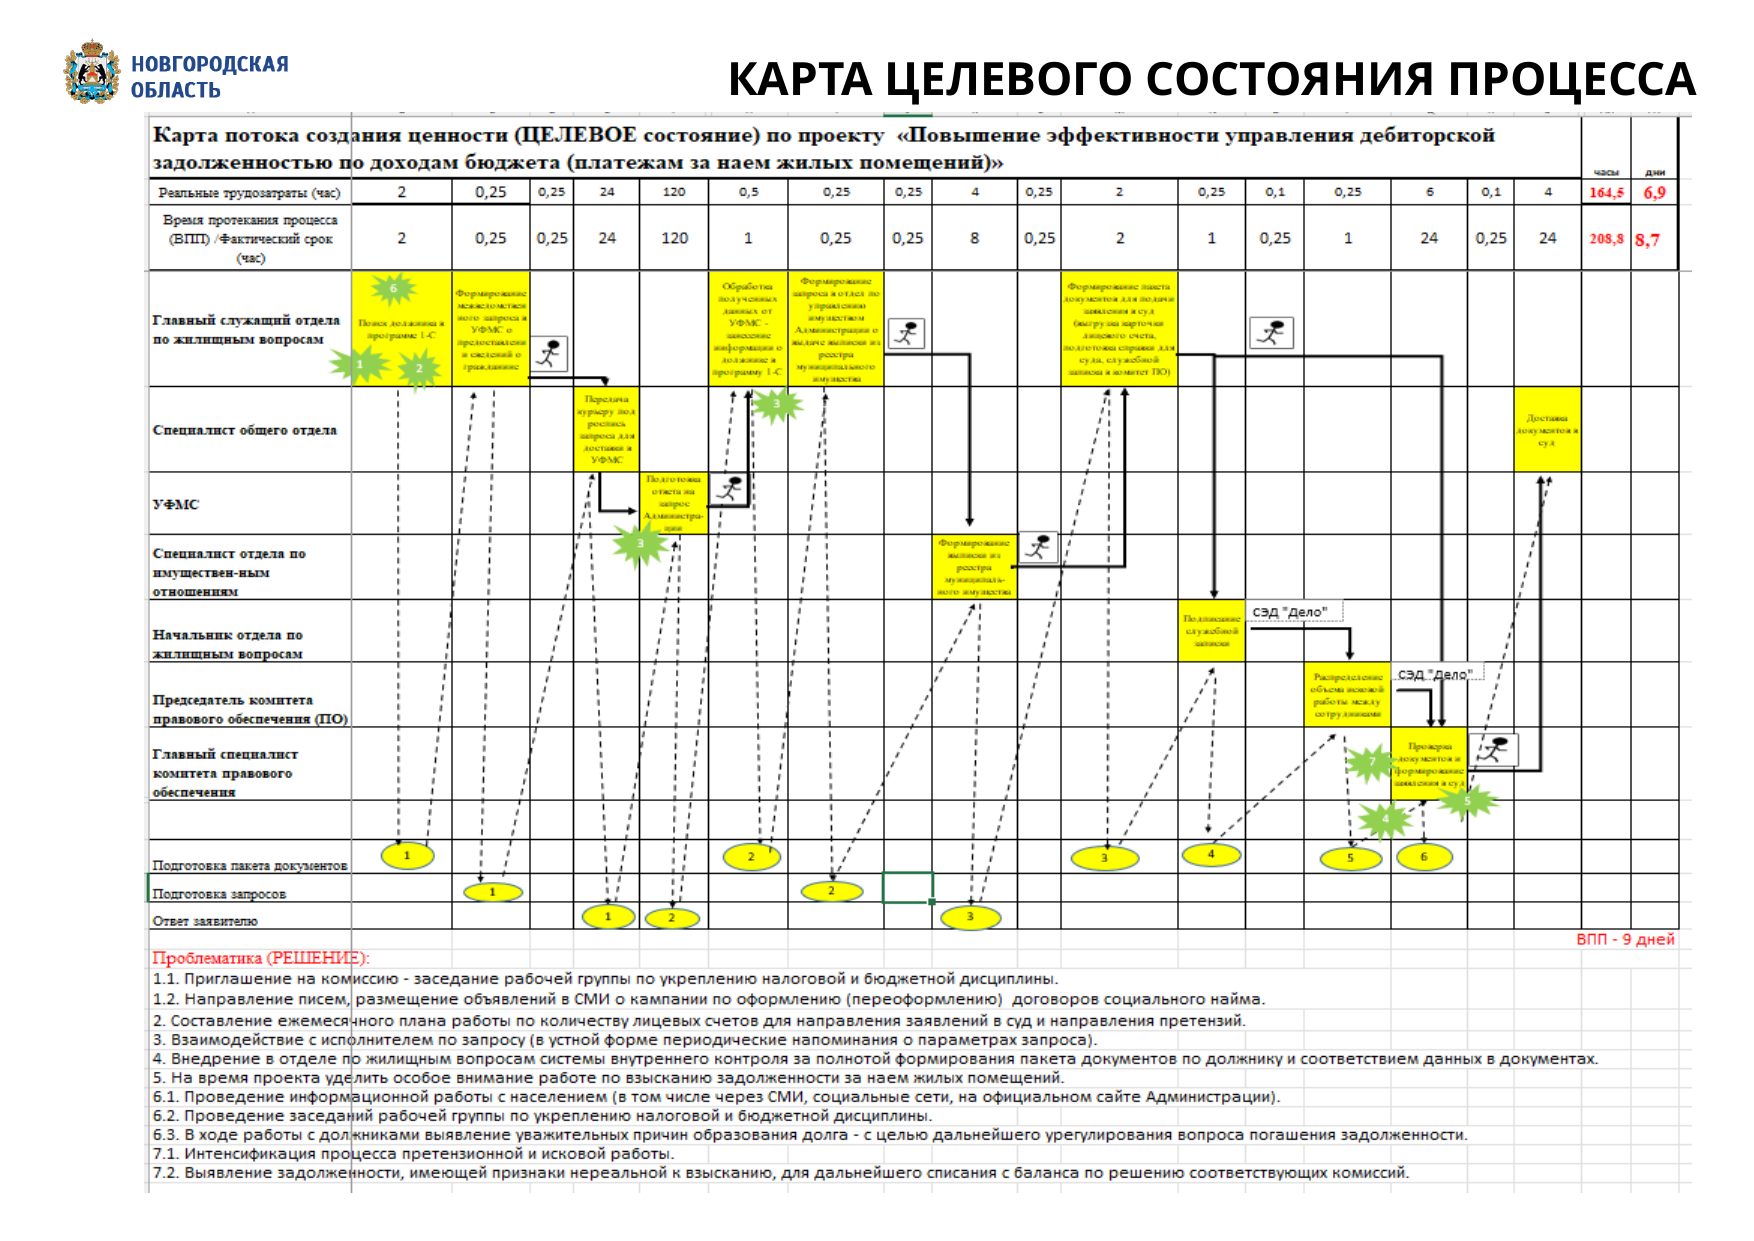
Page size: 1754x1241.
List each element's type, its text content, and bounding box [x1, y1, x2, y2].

picture [144, 112, 1692, 1194]
text_box КАРТА ЦЕЛЕВОГО СОСТОЯНИЯ ПРОЦЕССА [414, 29, 1713, 113]
picture [59, 35, 313, 107]
